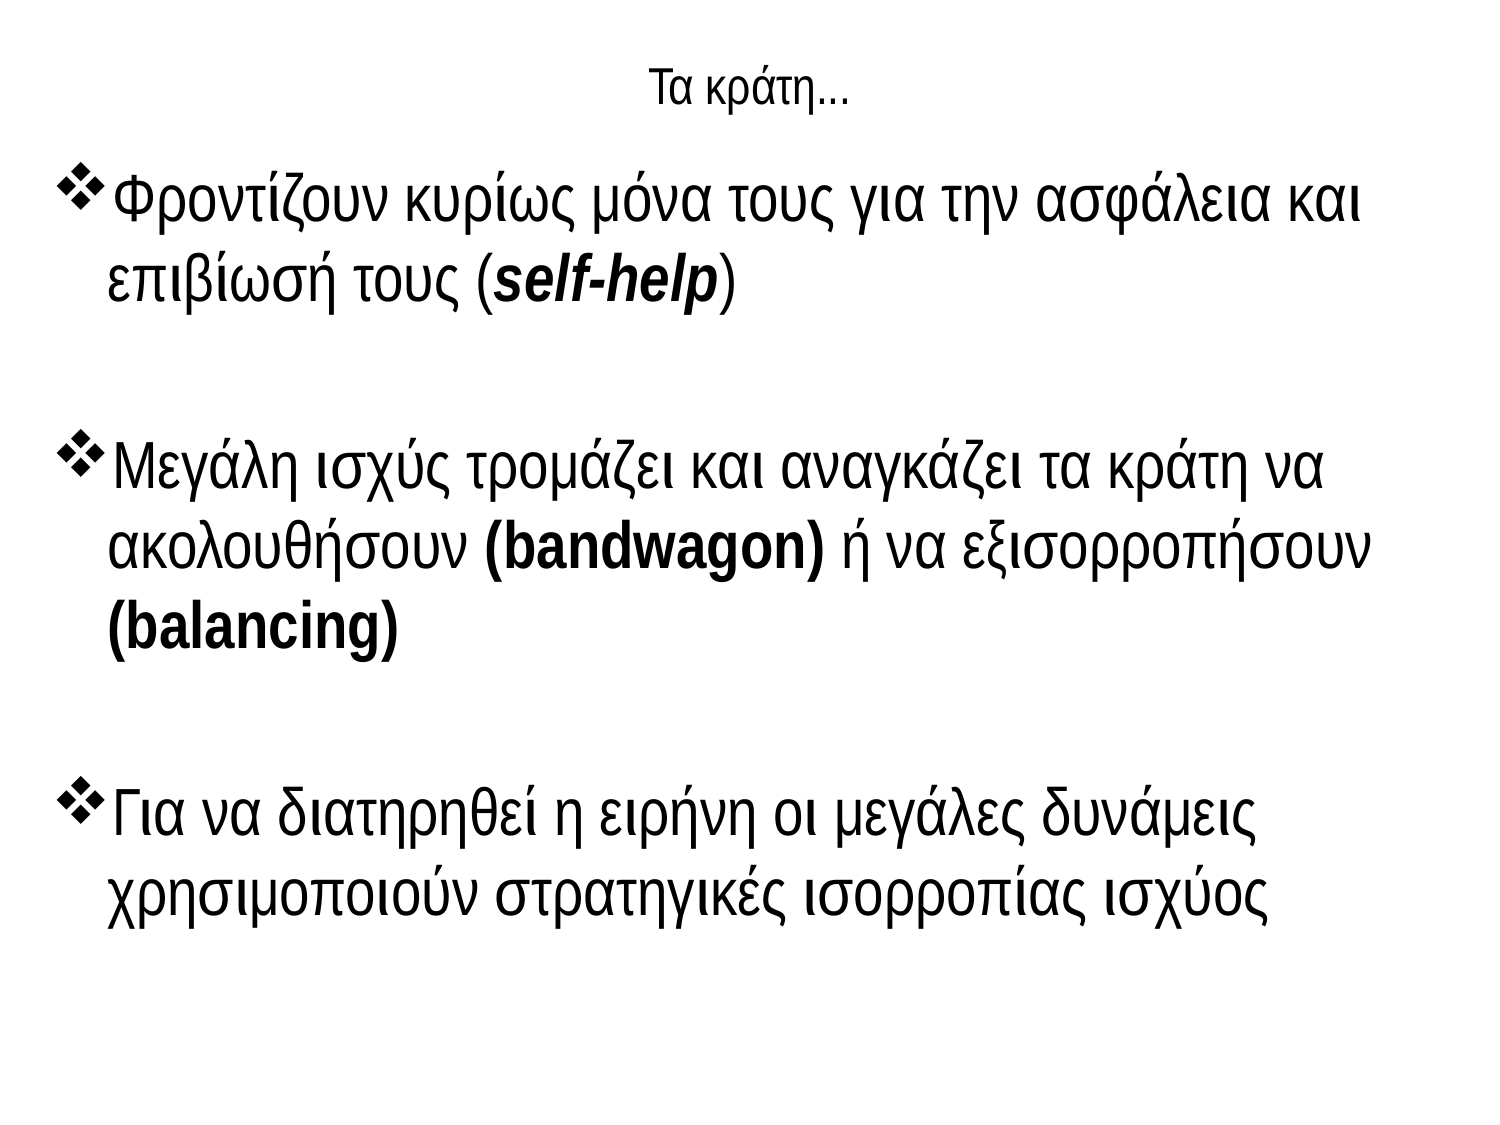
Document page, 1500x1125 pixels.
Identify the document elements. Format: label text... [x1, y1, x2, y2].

title Τα κράτη... [75, 45, 1425, 123]
list Φροντίζουν κυρίως μόνα τους για την ασφάλεια και επιβίωσή τους (self-help) Μεγάλη ισχύς τρομάζει και αναγκάζει τα κράτη να ακολουθήσουν (bandwagon) ή να εξισορροπήσουν (balancing) Για να διατηρηθεί η ειρήνη οι μεγάλες δυνάμεις χρησιμοποιούν στρατηγικές ισορροπίας ισχύος [36, 147, 1459, 1083]
